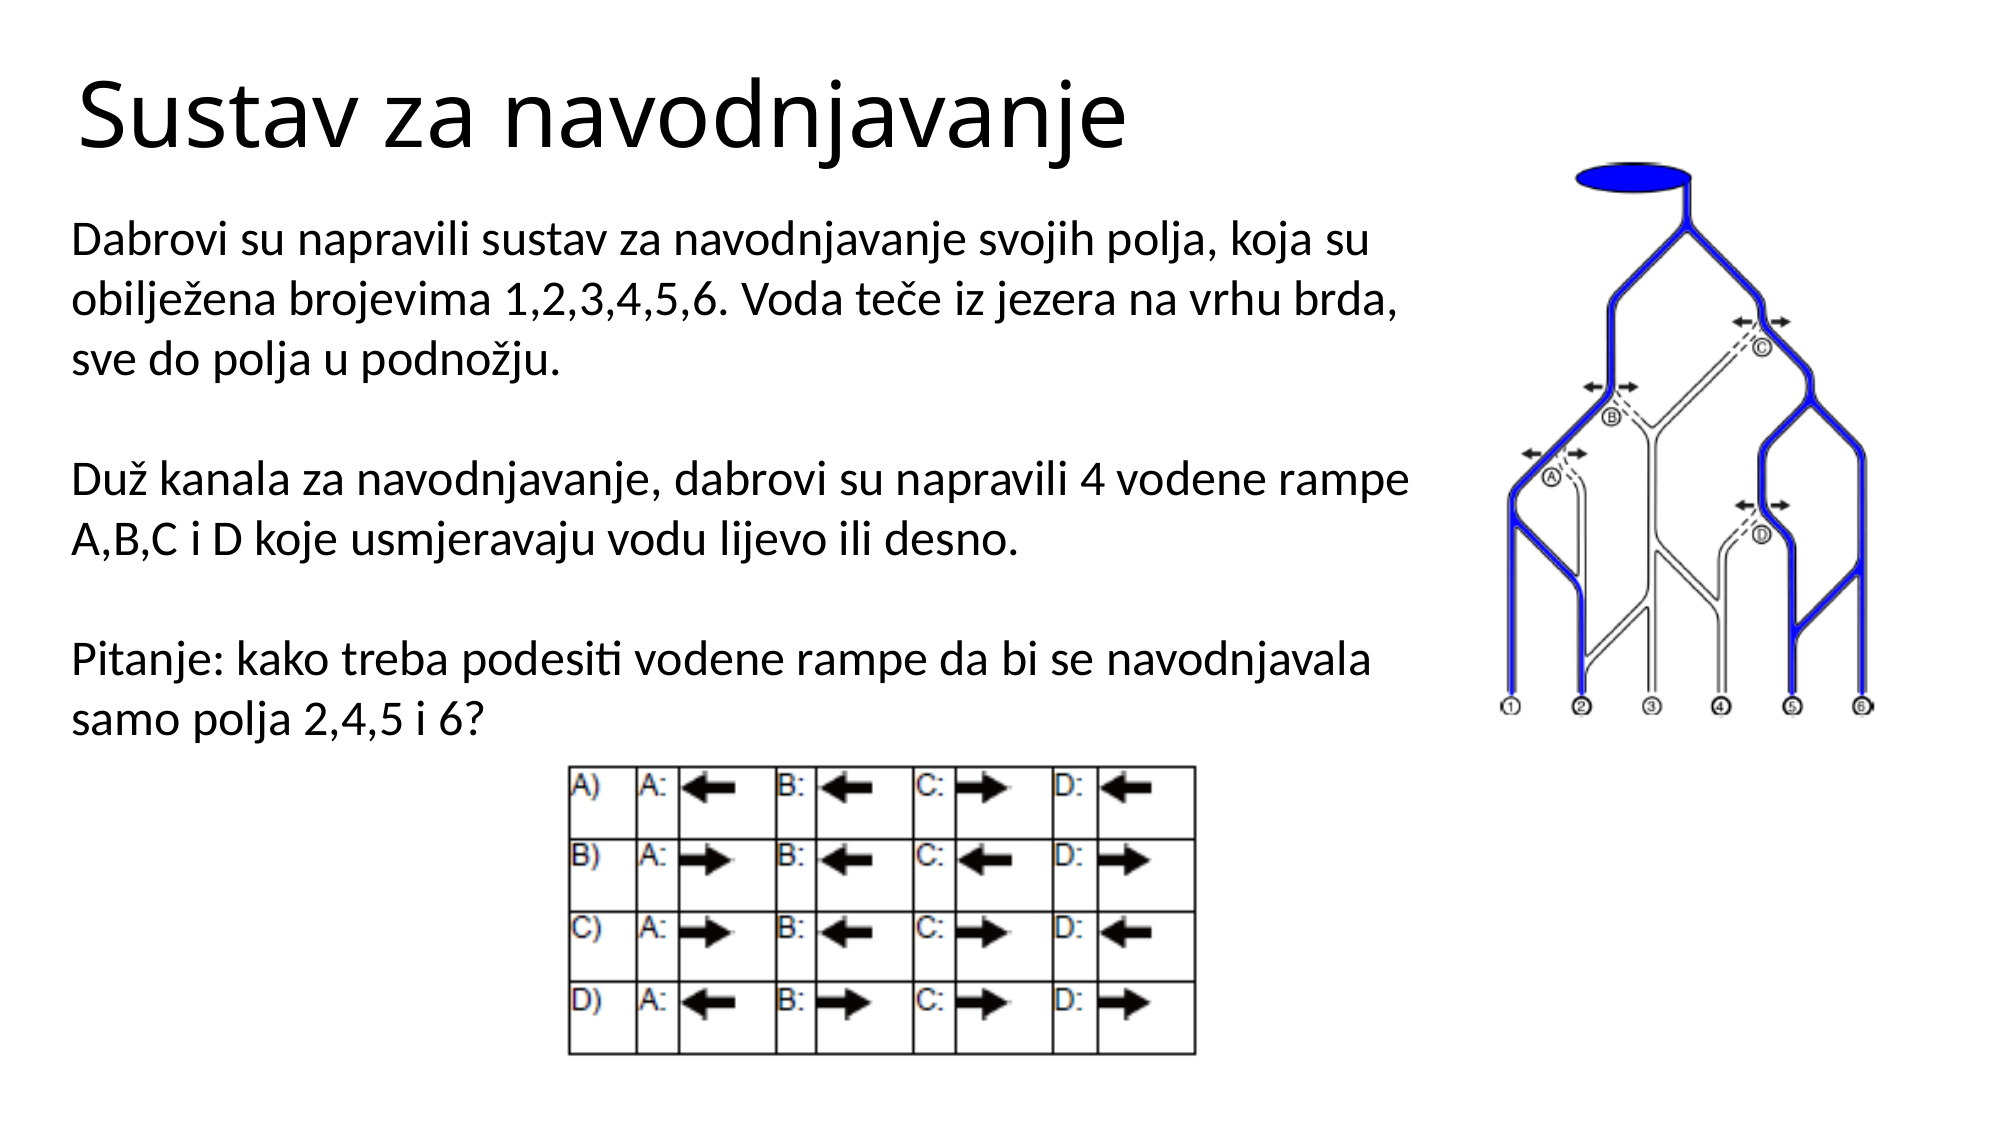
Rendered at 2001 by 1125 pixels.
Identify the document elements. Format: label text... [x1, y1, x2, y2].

text_box Dabrovi su napravili sustav za navodnjavanje svojih polja, koja su obilježena brojevima 1,2,3,4,5,6. Voda teče iz jezera na vrhu brda, sve do polja u podnožju. Duž kanala za navodnjavanje, dabrovi su napravili 4 vodene rampe A,B,C i D koje usmjeravaju vodu lijevo ili desno. Pitanje: kako treba podesiti vodene rampe da bi se navodnjavala samo polja 2,4,5 i 6? [56, 197, 1488, 798]
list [1487, 149, 1910, 732]
picture [539, 749, 1222, 1081]
title Sustav za navodnjavanje [62, 59, 1863, 175]
